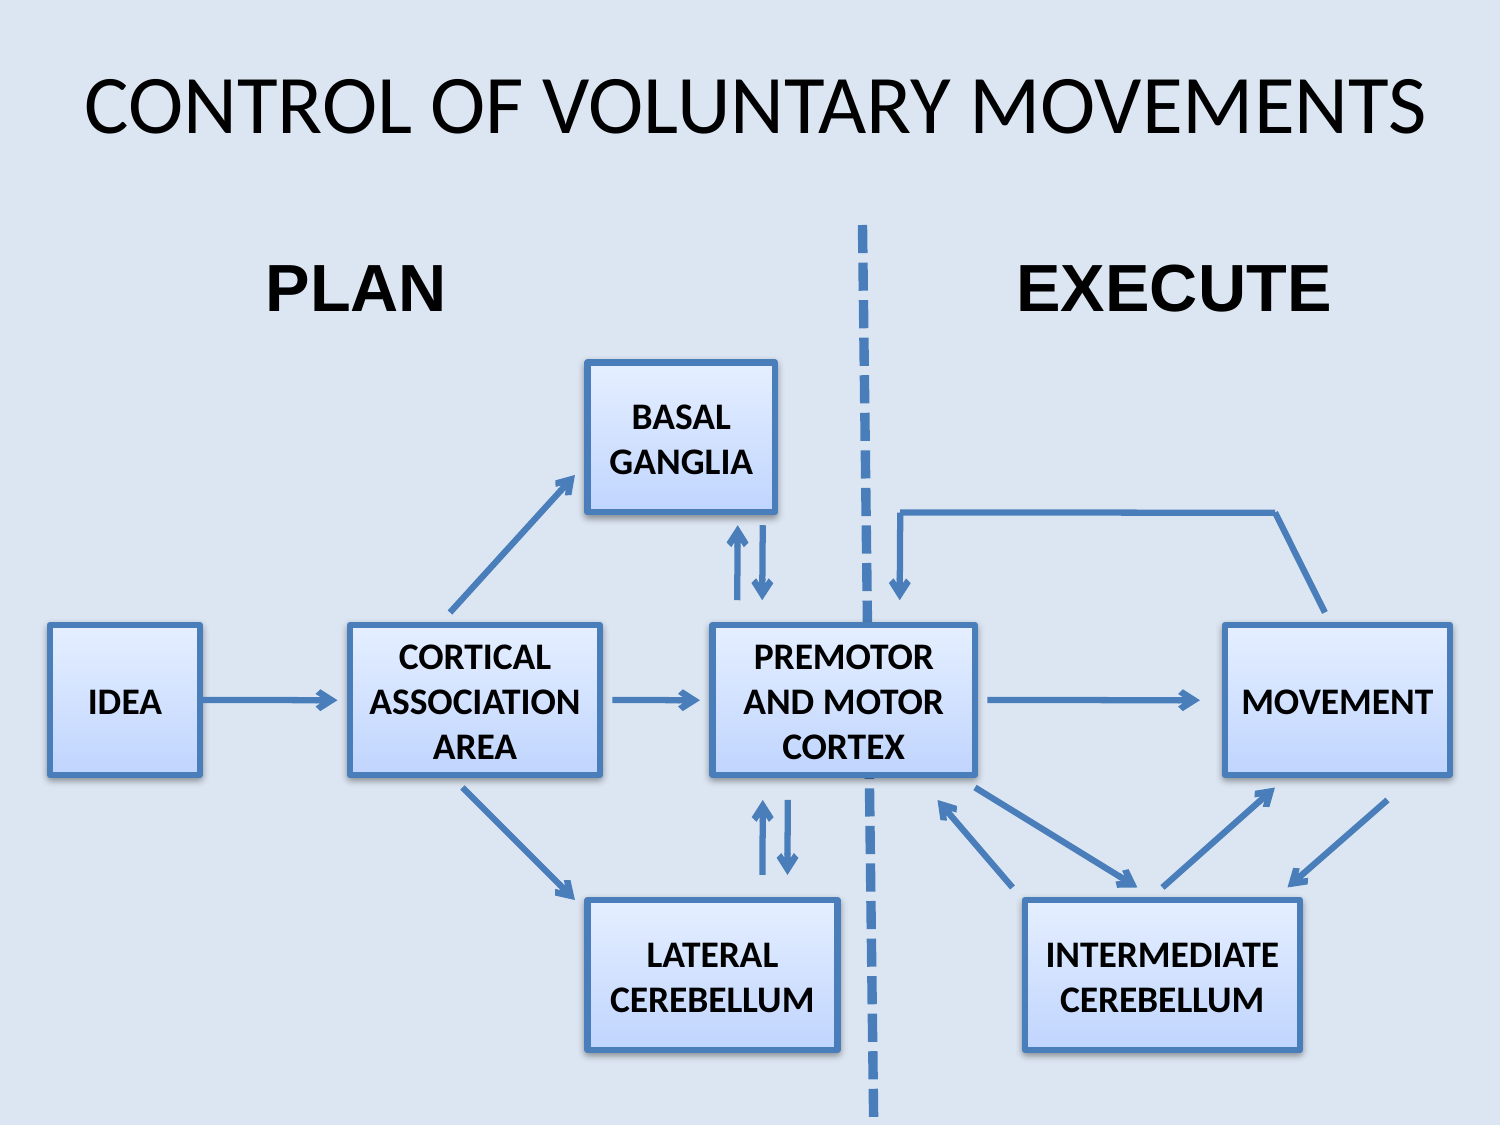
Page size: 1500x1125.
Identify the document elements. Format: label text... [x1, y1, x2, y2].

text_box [49, 224, 1451, 1125]
text_box CONTROL OF VOLUNTARY MOVEMENTS [31, 37, 1482, 163]
